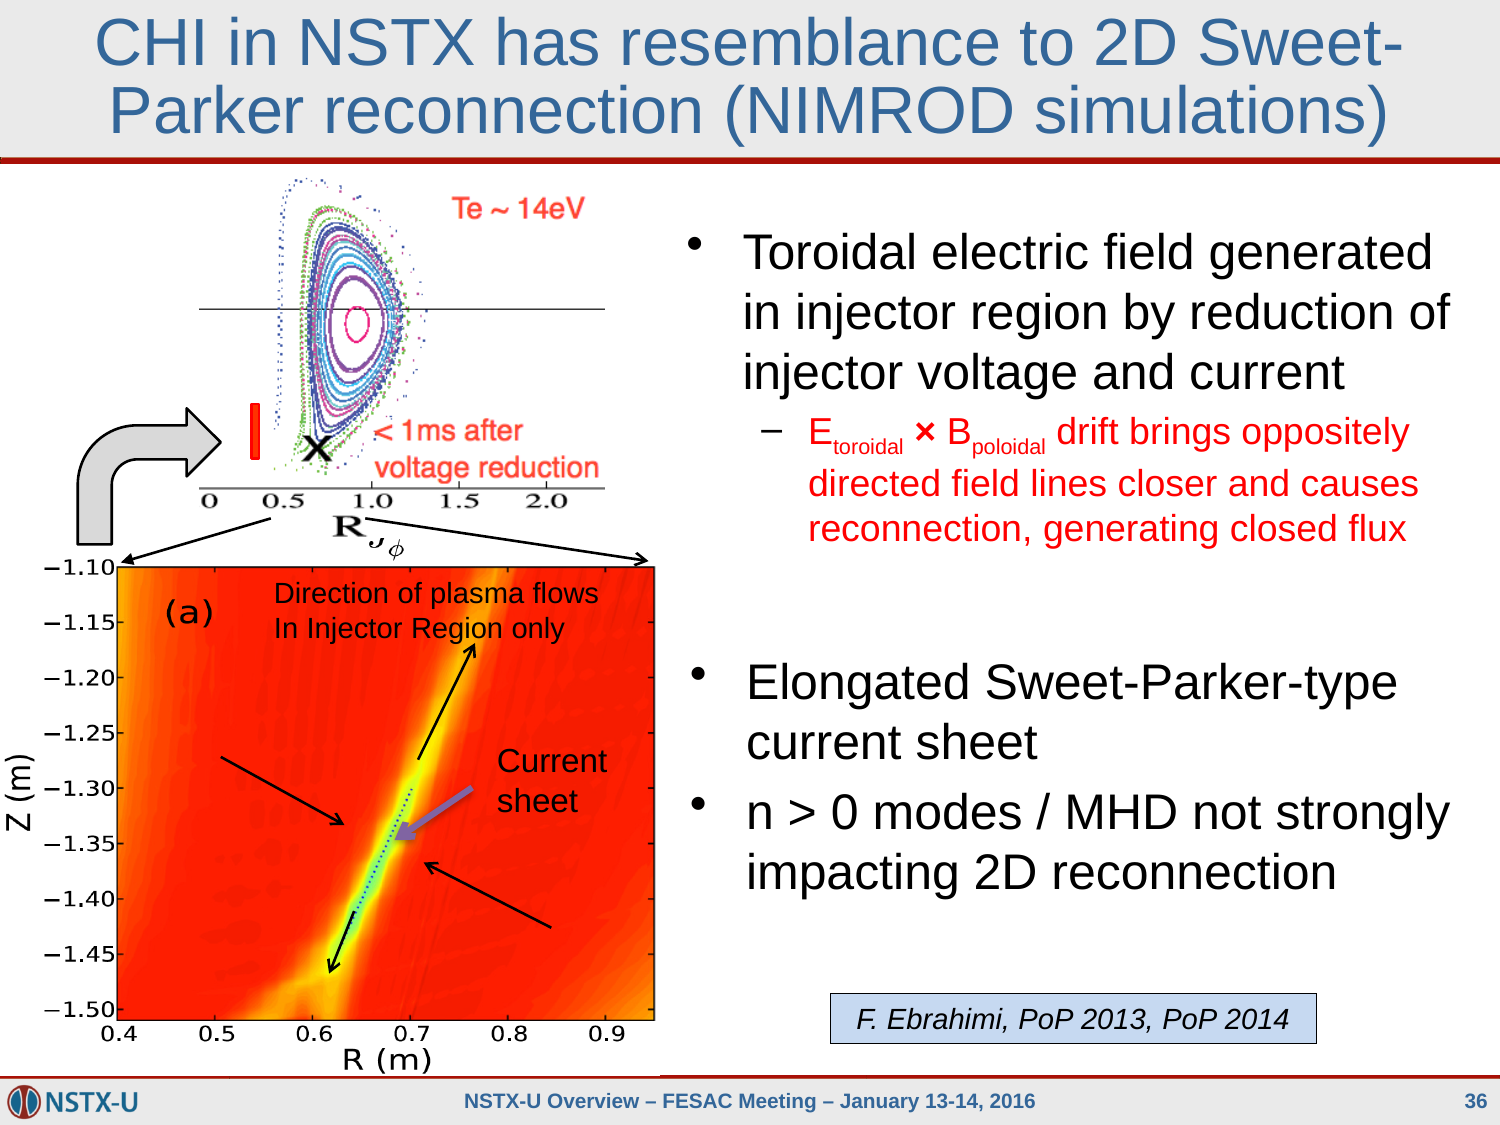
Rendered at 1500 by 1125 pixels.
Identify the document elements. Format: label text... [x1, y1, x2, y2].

picture [0, 158, 1500, 164]
picture [0, 1075, 1500, 1125]
text_box Toroidal electric field generated in injector region by reduction of injector voltage and current Etoroidal × Bpoloidal drift brings oppositely directed field lines closer and causes reconnection, generating closed flux [671, 212, 1475, 562]
text_box Elongated Sweet-Parker-type current sheet n > 0 modes / MHD not strongly impacting 2D reconnection [674, 641, 1477, 974]
text_box F. Ebrahimi, PoP 2013, PoP 2014 [830, 993, 1317, 1044]
title CHI in NSTX has resemblance to 2D Sweet-Parker reconnection (NIMROD simulations) [0, 0, 1500, 158]
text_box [0, 167, 660, 1076]
